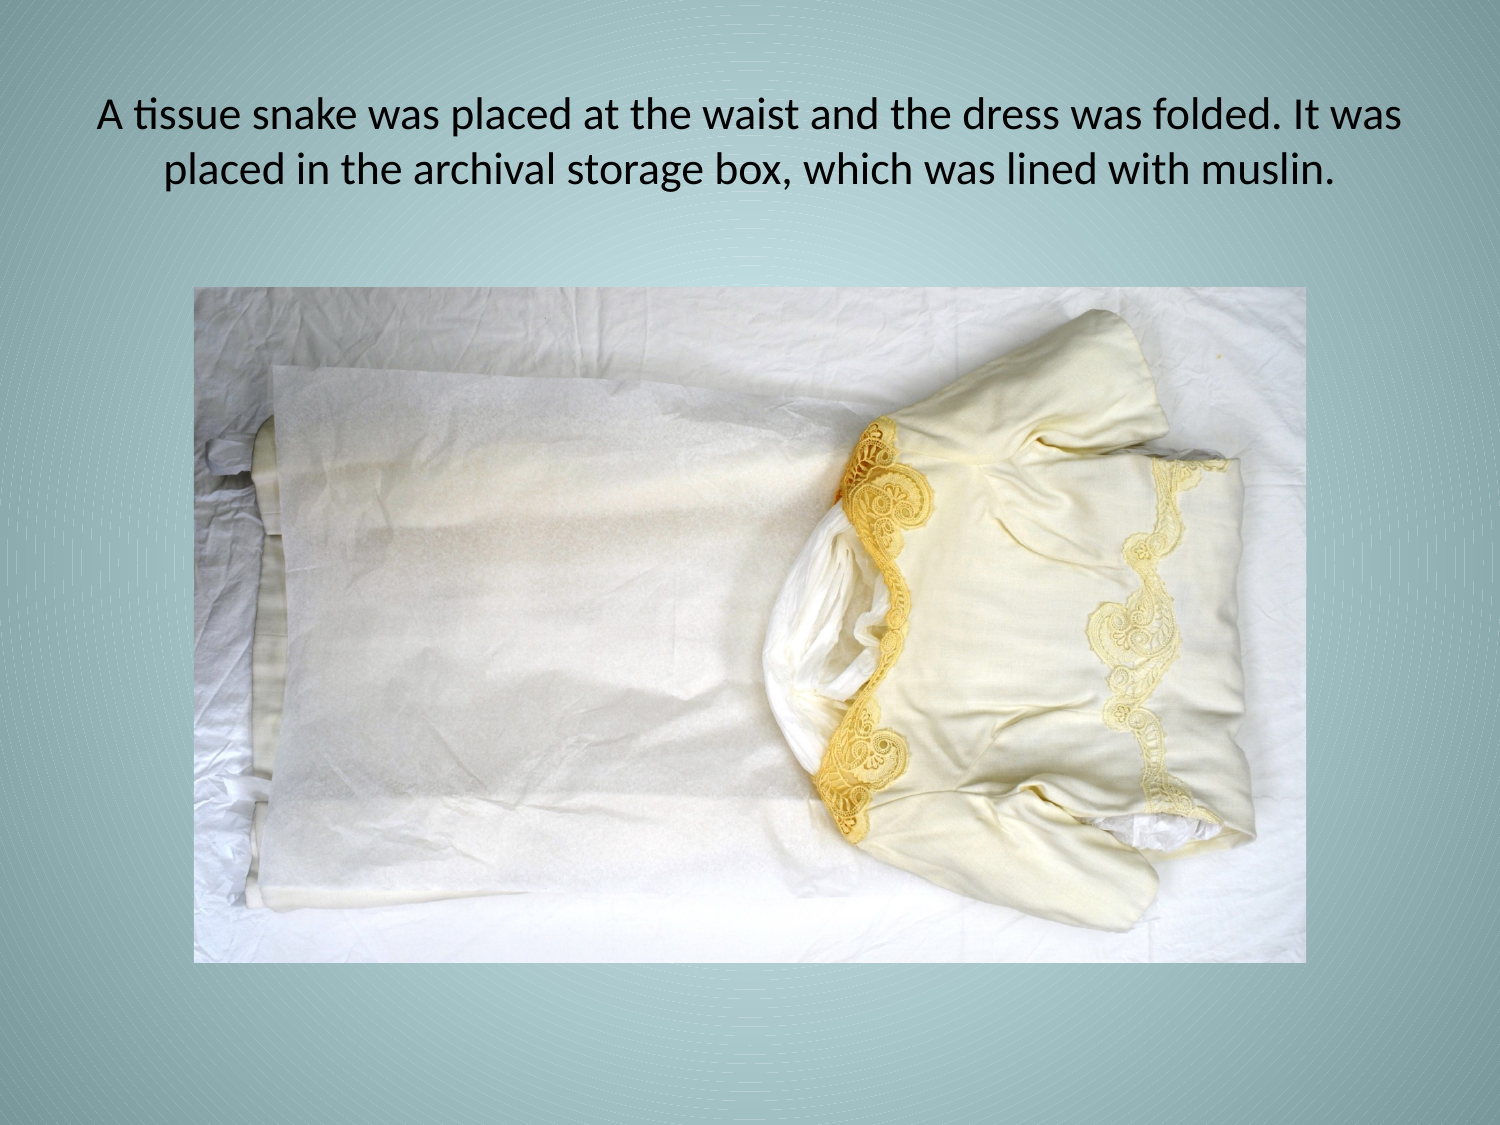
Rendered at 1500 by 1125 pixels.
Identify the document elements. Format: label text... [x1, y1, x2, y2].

title A tissue snake was placed at the waist and the dress was folded. It was placed in the archival storage box, which was lined with muslin. [75, 45, 1425, 233]
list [193, 287, 1307, 963]
